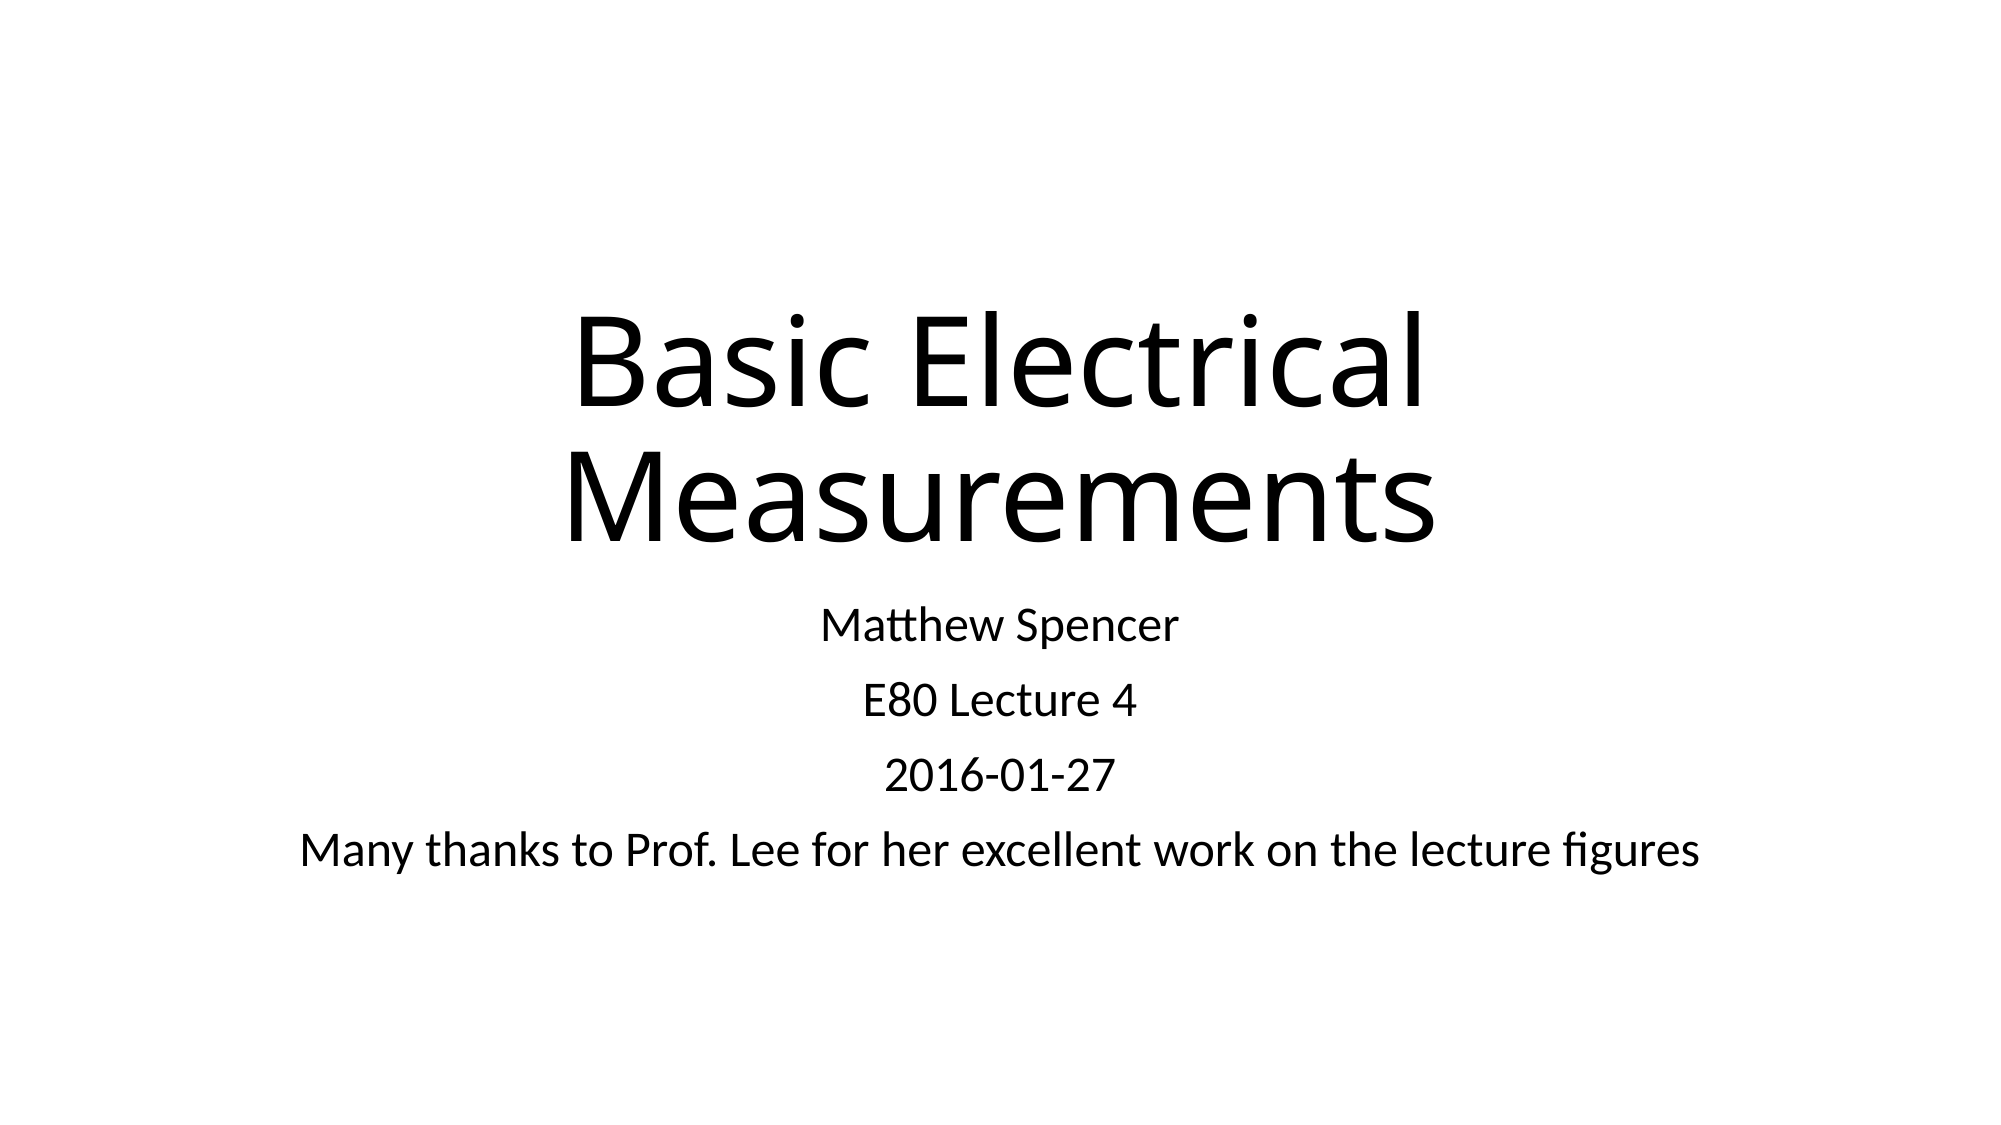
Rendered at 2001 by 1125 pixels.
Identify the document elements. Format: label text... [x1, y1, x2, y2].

title Basic Electrical Measurements [249, 184, 1750, 576]
subtitle Matthew Spencer E80 Lecture 4 2016-01-27 Many thanks to Prof. Lee for her excellent work on the lecture figures [249, 590, 1750, 910]
